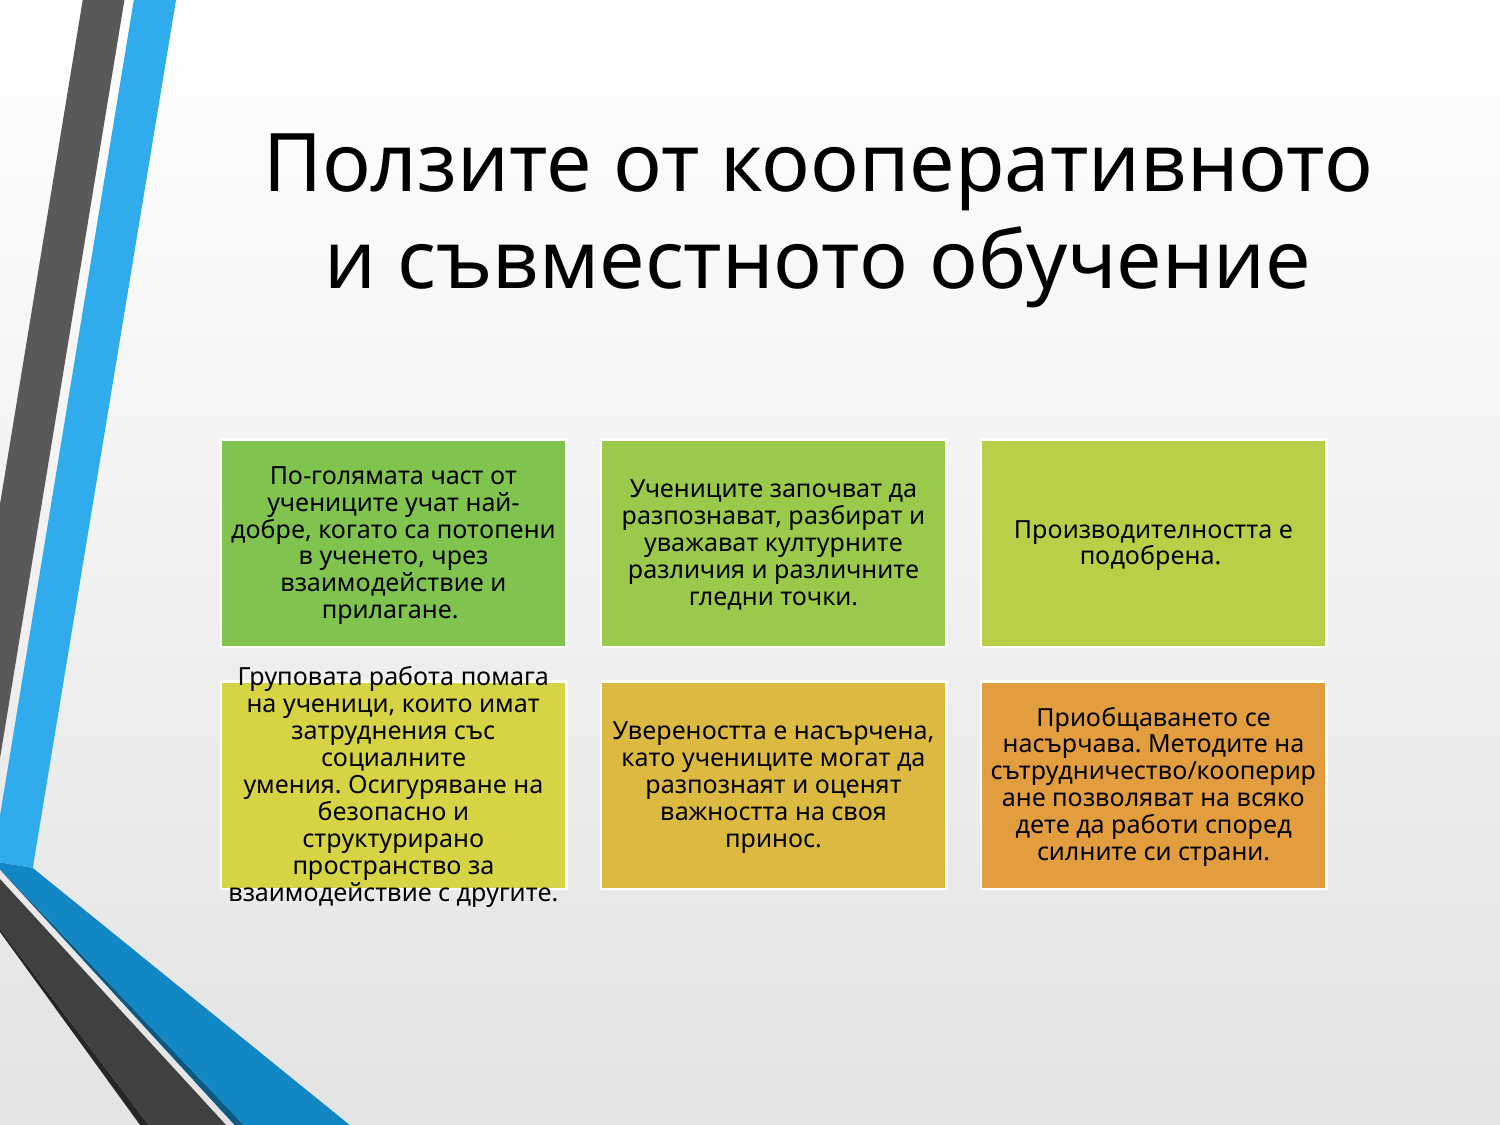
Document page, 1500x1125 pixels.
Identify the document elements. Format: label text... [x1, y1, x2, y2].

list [220, 364, 1327, 965]
title Ползите от кооперативното и съвместното обучение [220, 102, 1416, 313]
